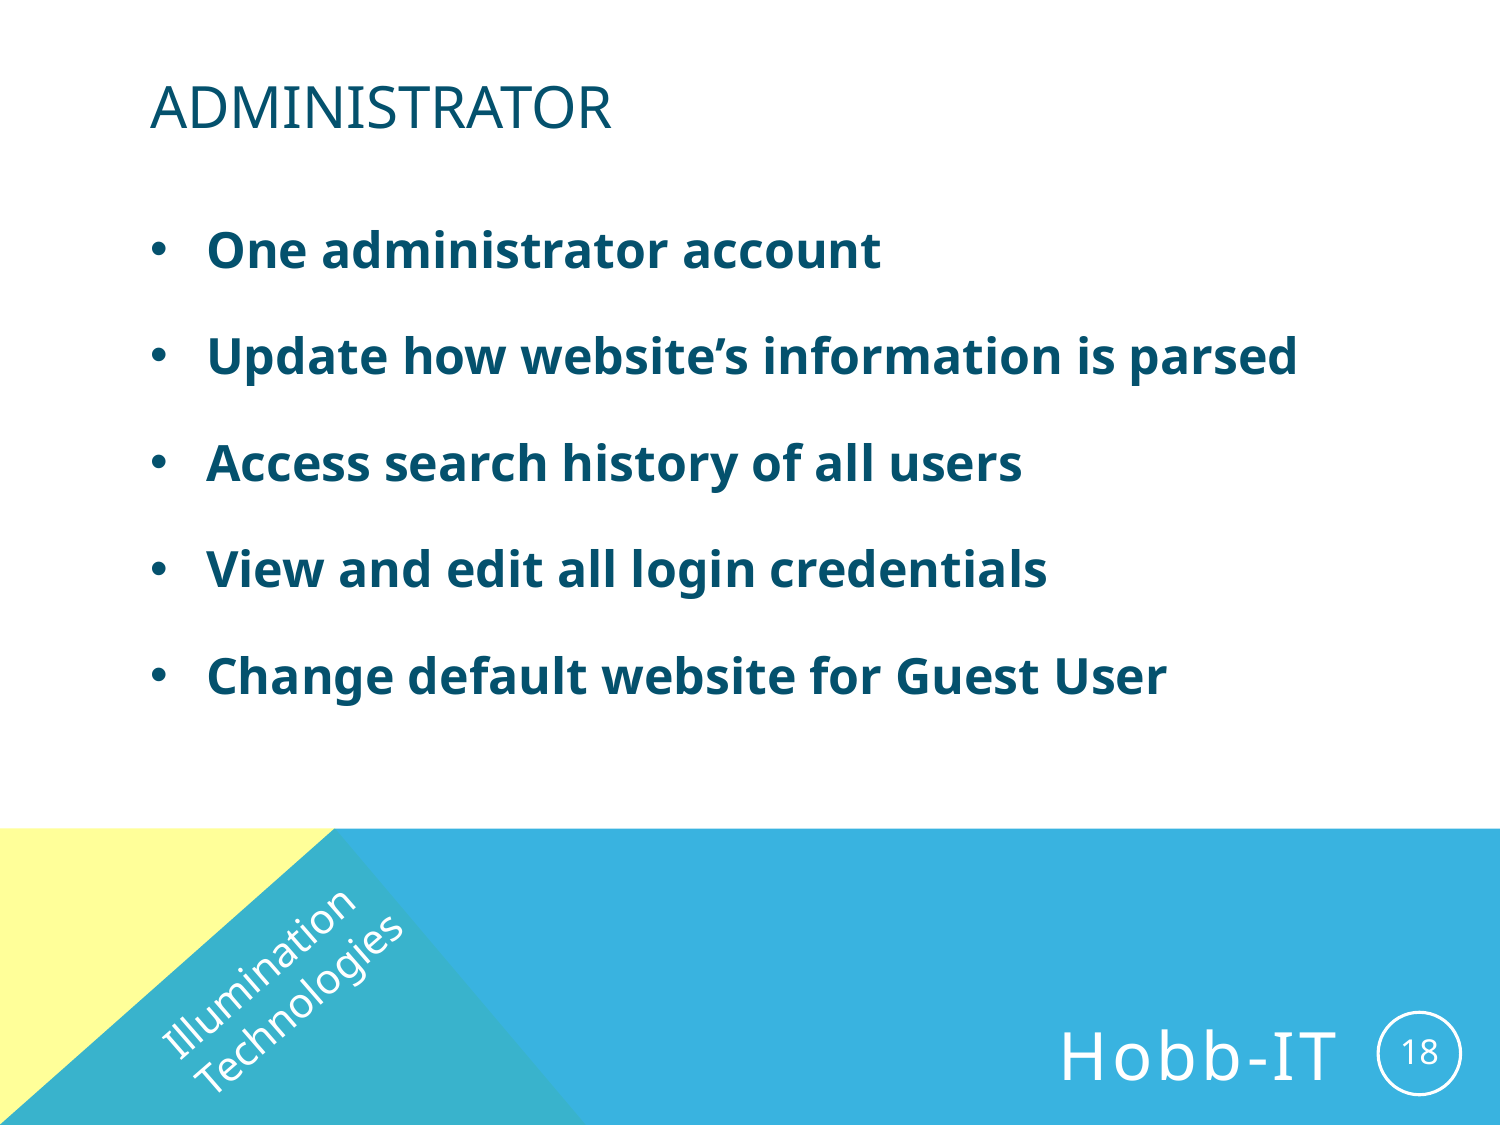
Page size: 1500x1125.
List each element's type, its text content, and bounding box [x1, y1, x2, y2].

slide_number 18 [1376, 1010, 1463, 1097]
footer Hobb-IT [577, 1031, 1352, 1076]
list One administrator account Update how website’s information is parsed Access search history of all users View and edit all login credentials Change default website for Guest User [135, 180, 1369, 768]
slide_number Illumination Technologies [125, 824, 450, 1125]
title Administrator [135, 60, 1369, 150]
